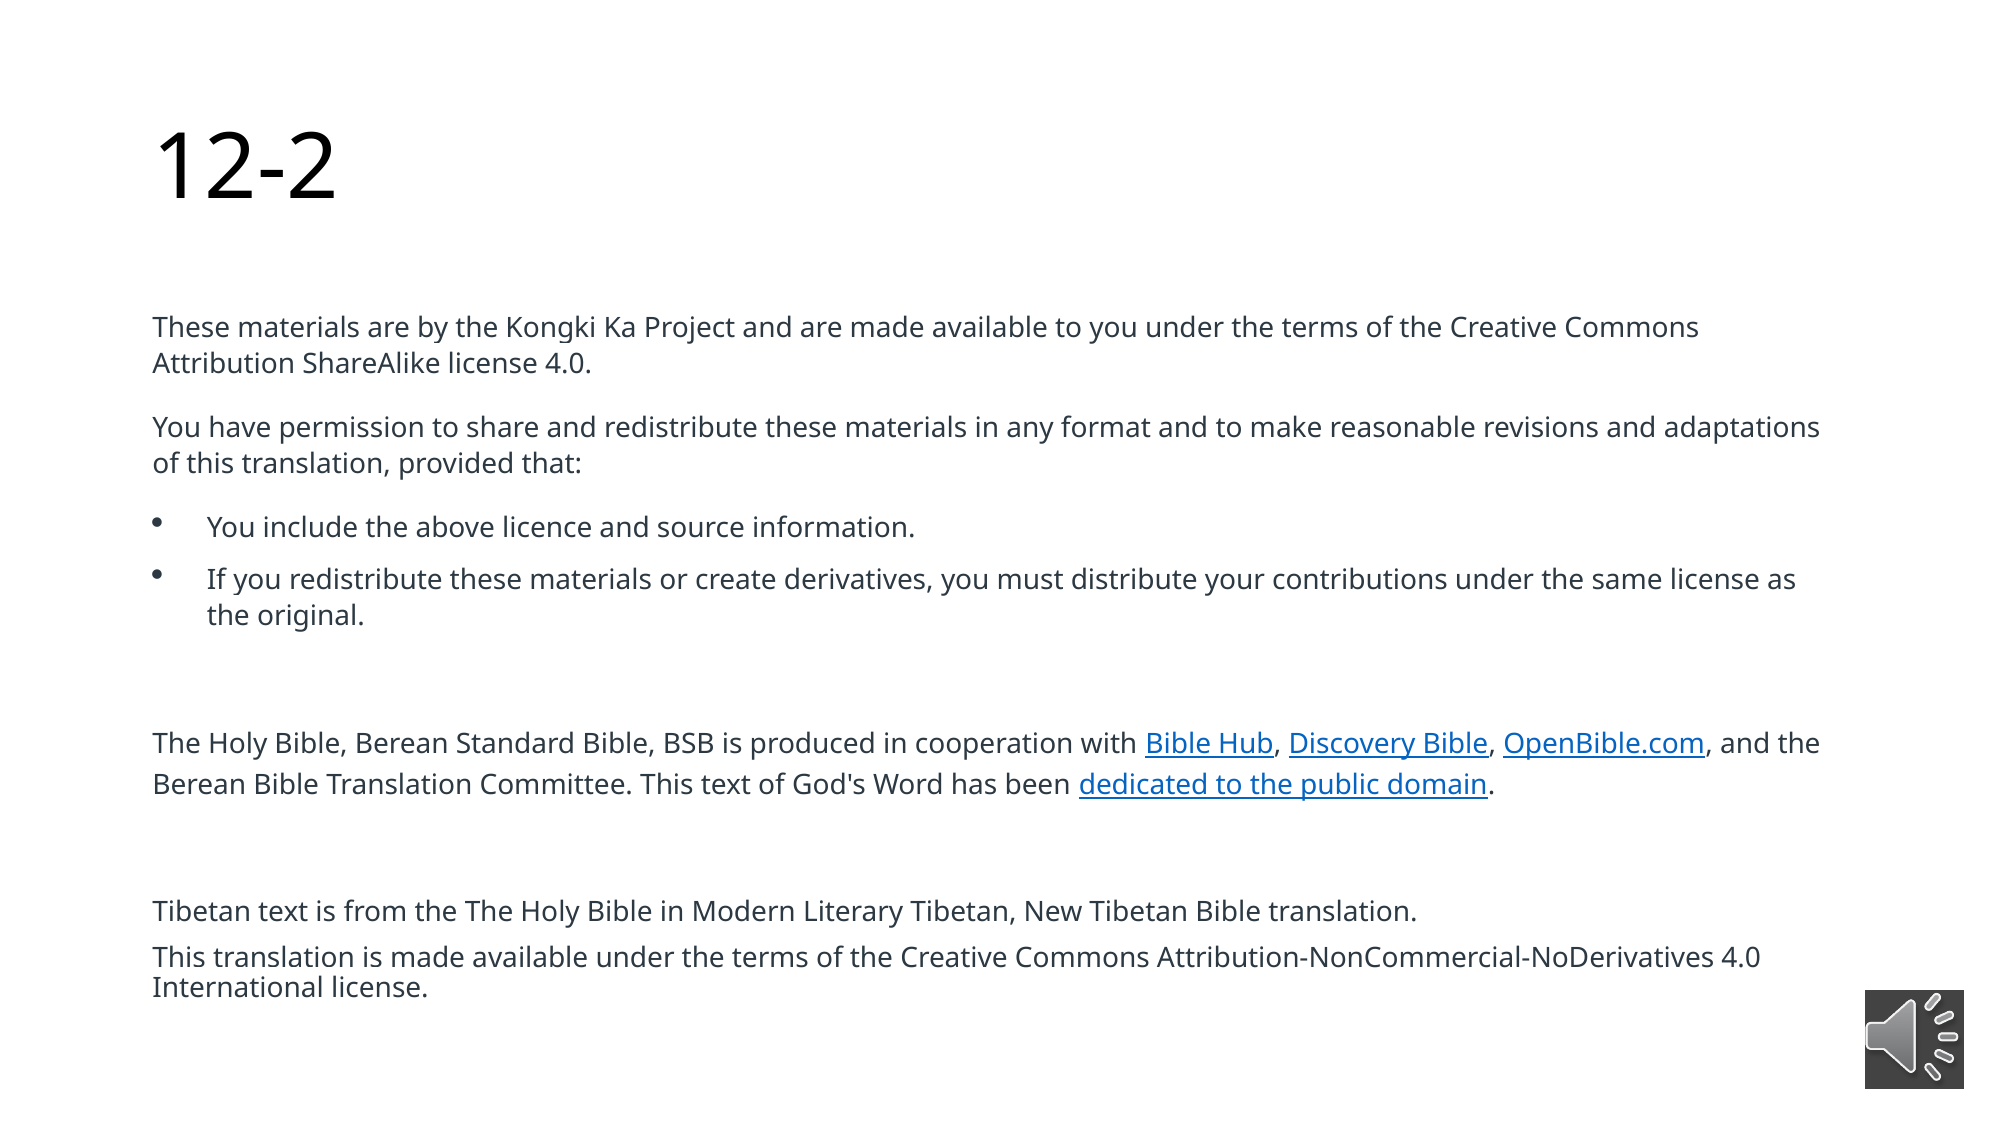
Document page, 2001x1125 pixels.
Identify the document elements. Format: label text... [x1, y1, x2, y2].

list These materials are by the Kongki Ka Project and are made available to you under the terms of the Creative Commons Attribution ShareAlike license 4.0. You have permission to share and redistribute these materials in any format and to make reasonable revisions and adaptations of this translation, provided that: You include the above licence and source information. If you redistribute these materials or create derivatives, you must distribute your contributions under the same license as the original. The Holy Bible, Berean Standard Bible, BSB is produced in cooperation with Bible Hub, Discovery Bible, OpenBible.com, and the Berean Bible Translation Committee. This text of God's Word has been dedicated to the public domain. Tibetan text is from the The Holy Bible in Modern Literary Tibetan, New Tibetan Bible translation. This translation is made available under the terms of the Creative Commons Attribution-NonCommercial-NoDerivatives 4.0 International license. [137, 299, 1863, 1014]
title 12-2 [137, 59, 1863, 278]
picture [1864, 989, 1965, 1090]
